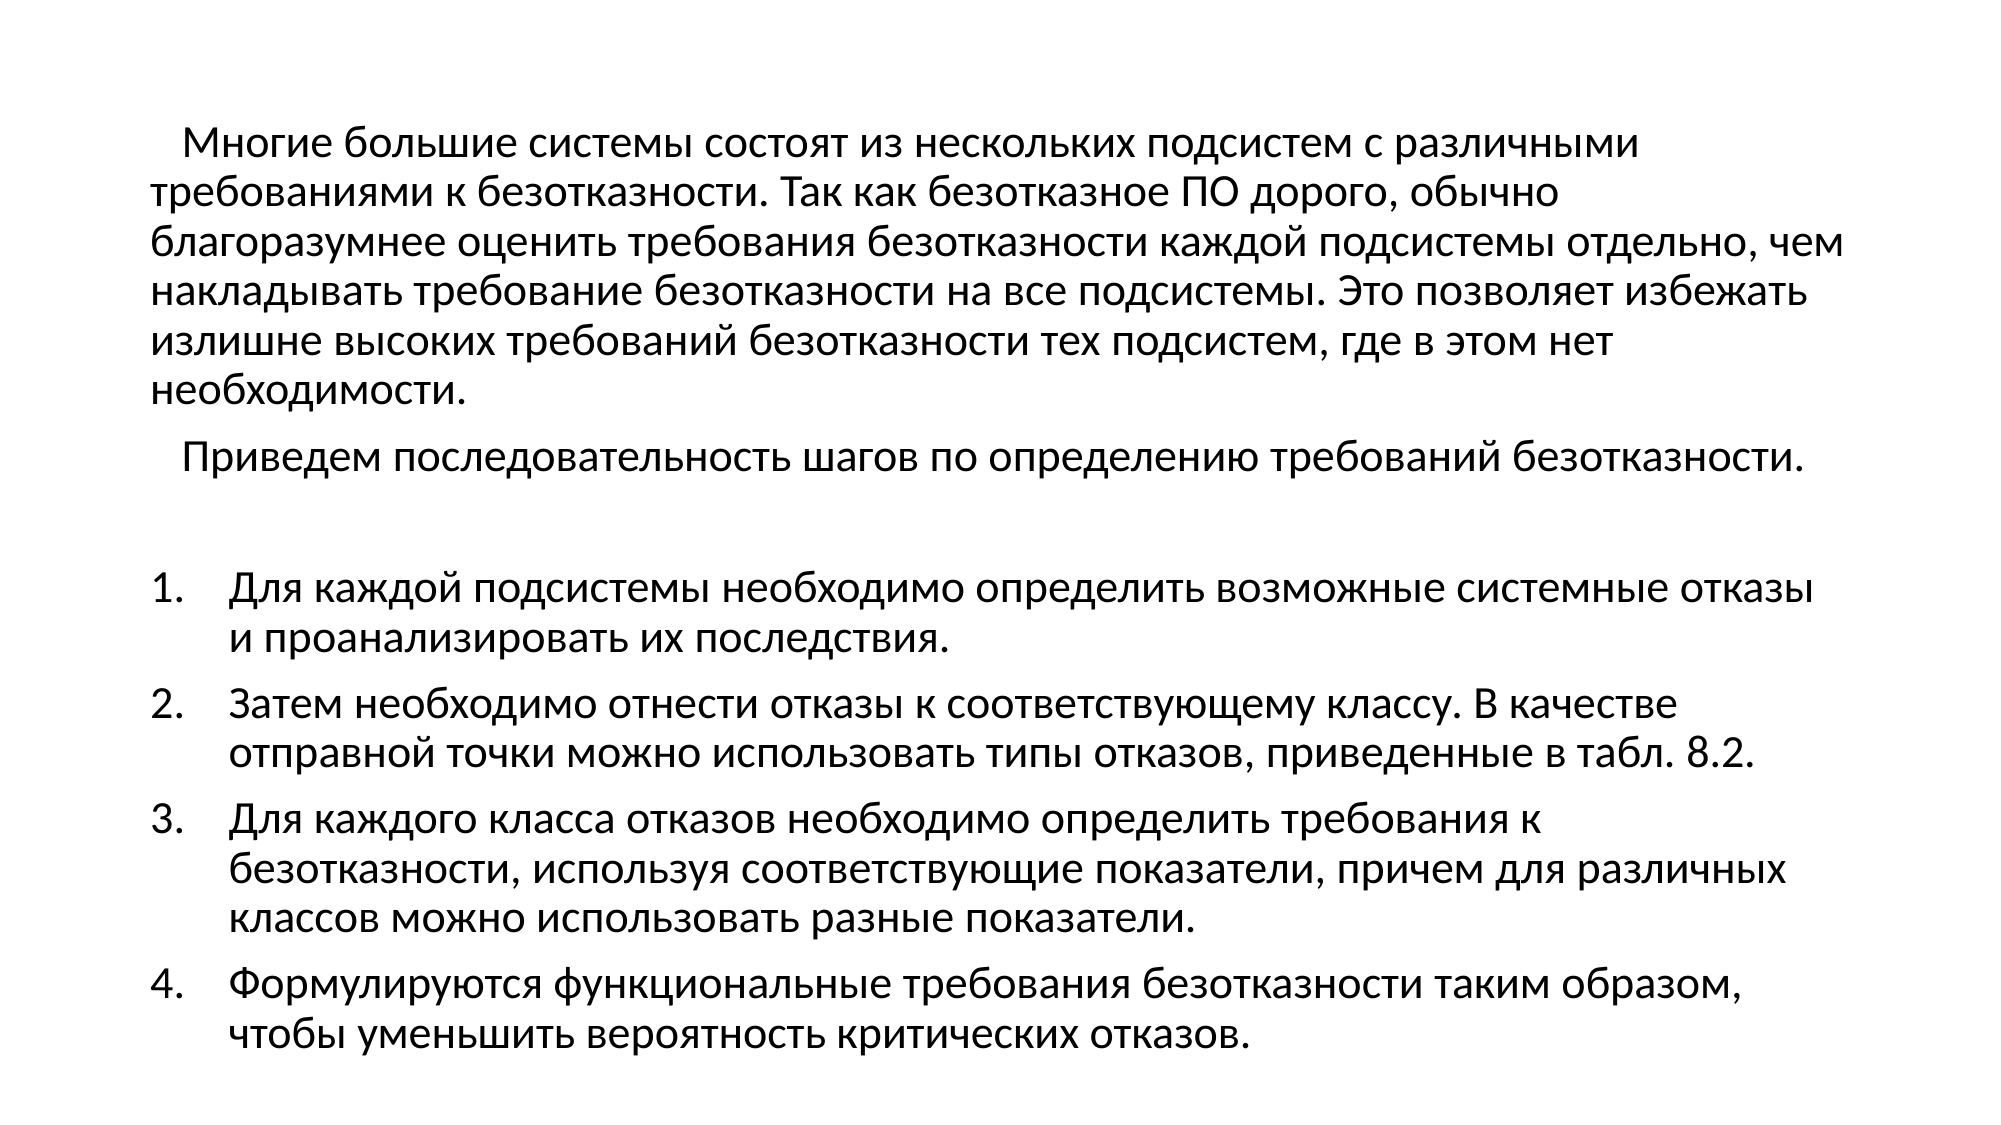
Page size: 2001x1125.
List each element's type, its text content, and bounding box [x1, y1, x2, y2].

list Многие большие системы состоят из нескольких подсистем с различными требованиями к безотказности. Так как безотказное ПО дорого, обычно благоразумнее оценить требования безотказности каждой подсистемы отдельно, чем накладывать требование безотказности на все подсистемы. Это позволяет избежать излишне высоких требований безотказности тех подсистем, где в этом нет необходимости. Приведем последовательность шагов по определению требований безотказности. Для каждой подсистемы необходимо определить возможные системные отказы и проанализировать их последствия. Затем необходимо отнести отказы к соответствующему классу. В качестве отправной точки можно использовать типы отказов, приведенные в табл. 8.2. Для каждого класса отказов необходимо определить требования к безотказности, используя соответствующие показатели, причем для различных классов можно использовать разные показатели. Формулируются функциональные требования безотказности таким образом, чтобы уменьшить вероятность критических отказов. [135, 110, 1861, 1079]
